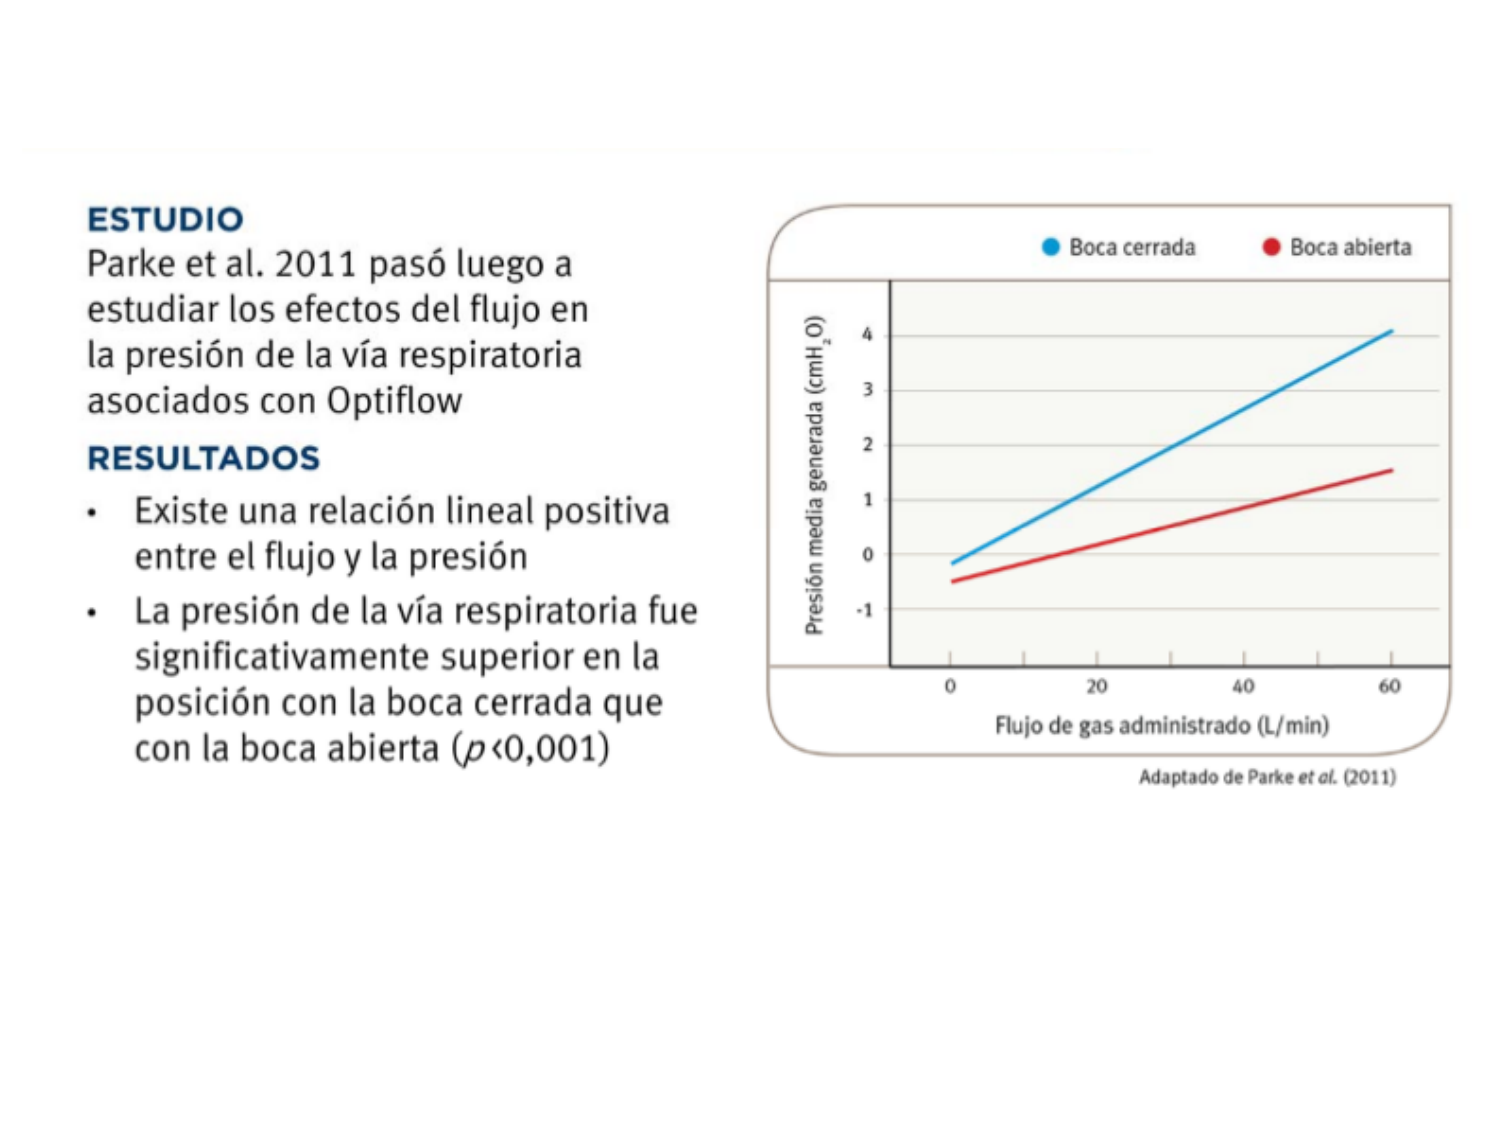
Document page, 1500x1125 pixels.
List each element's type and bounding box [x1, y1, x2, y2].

picture [22, 148, 1500, 854]
